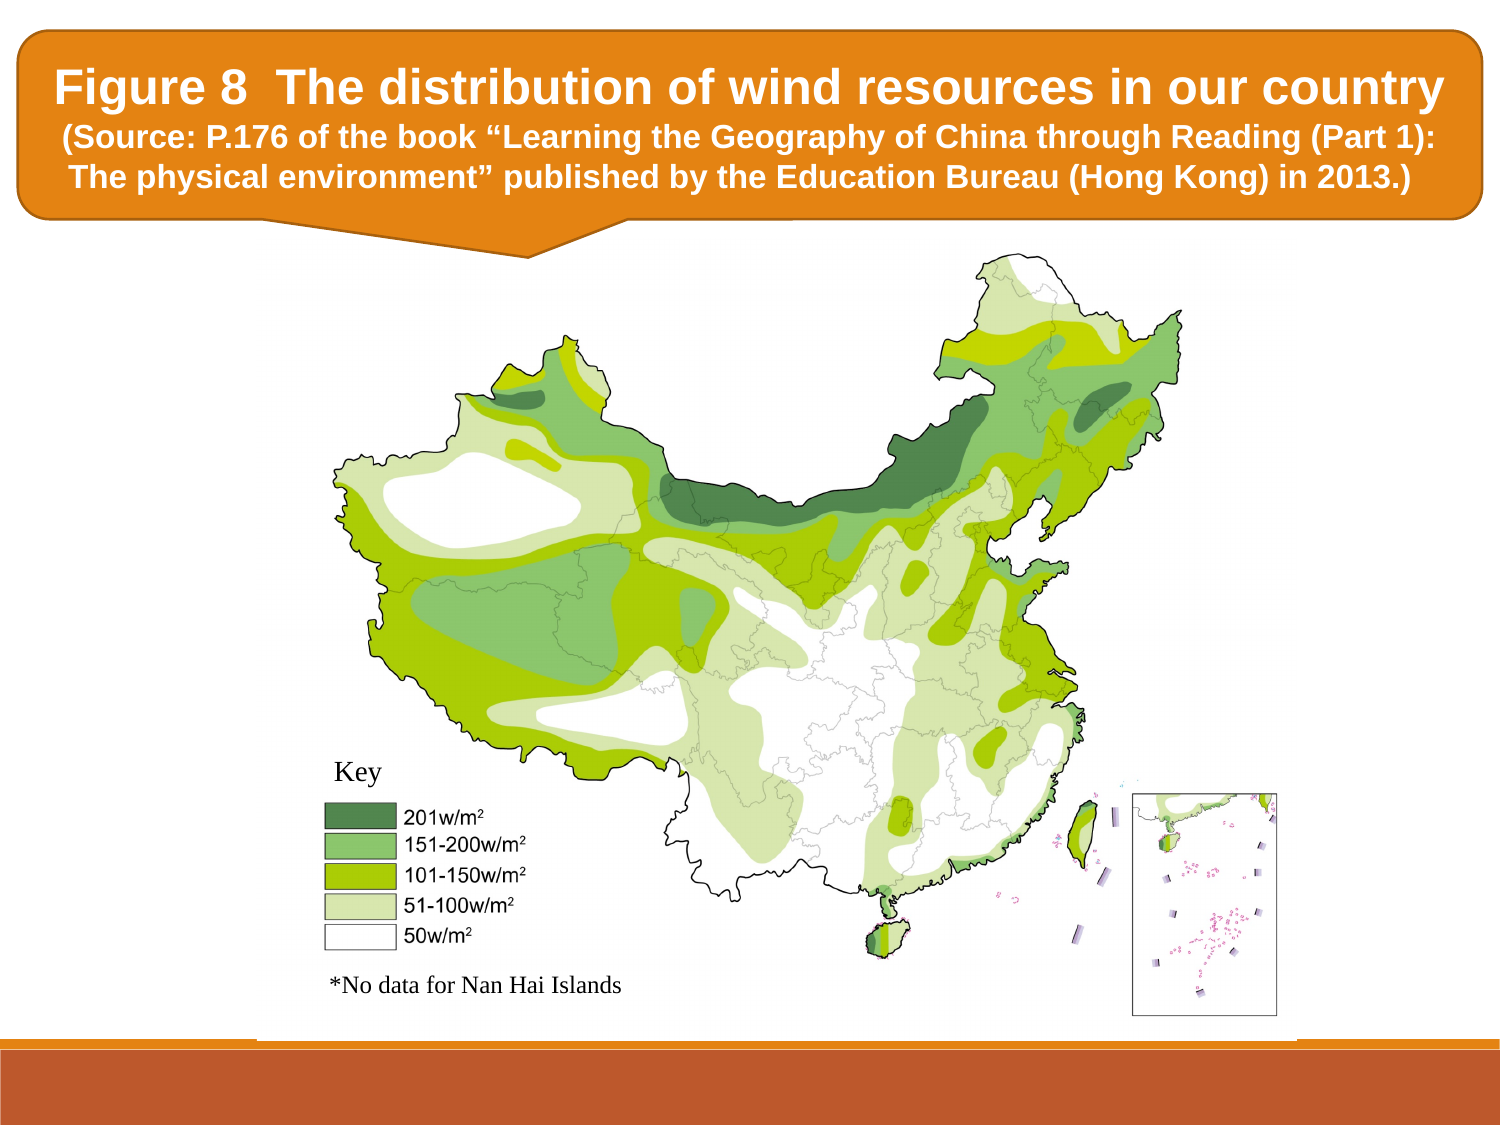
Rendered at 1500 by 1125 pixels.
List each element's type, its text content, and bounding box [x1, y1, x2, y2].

picture [256, 238, 1298, 1042]
text_box Figure 8 The distribution of wind resources in our country (Source: P.176 of the book “Learning the Geography of China through Reading (Part 1): The physical environment” published by the Education Bureau (Hong Kong) in 2013.) [16, 29, 1484, 235]
